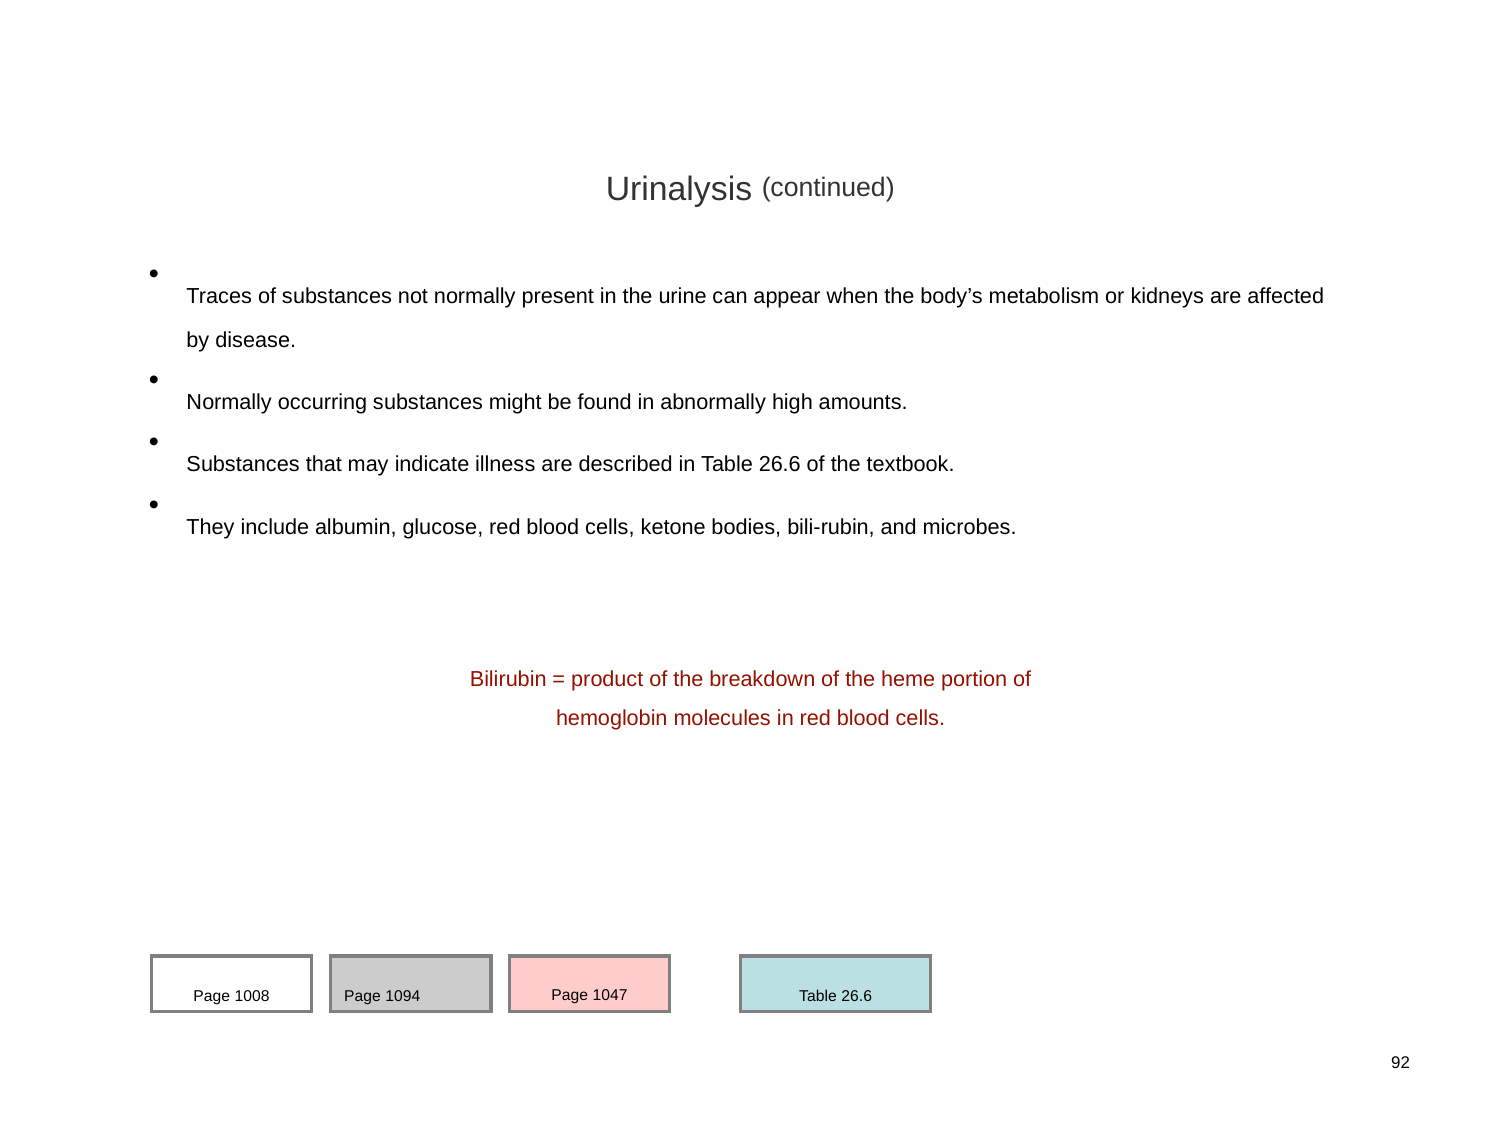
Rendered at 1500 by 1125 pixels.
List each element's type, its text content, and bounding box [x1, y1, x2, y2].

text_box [75, 73, 1426, 1012]
slide_number 92 [1074, 1024, 1425, 1103]
